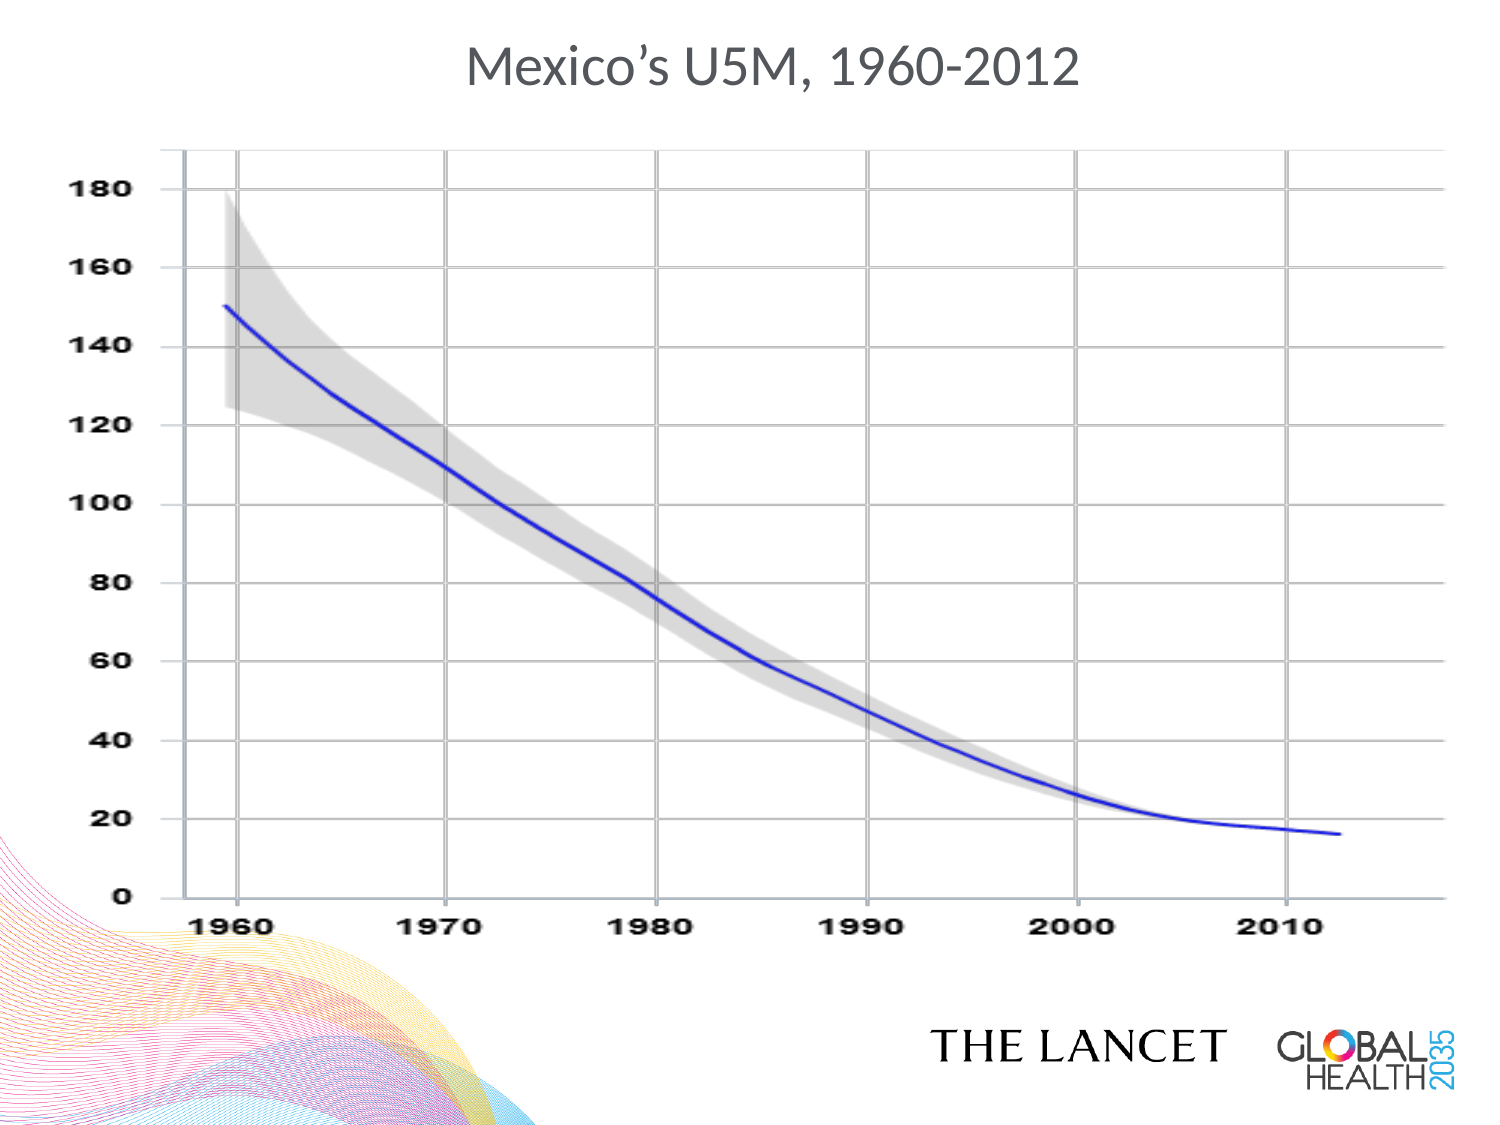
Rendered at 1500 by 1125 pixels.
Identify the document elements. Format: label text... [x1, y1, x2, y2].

picture [0, 0, 1500, 1125]
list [62, 149, 1451, 946]
title Mexico’s U5M, 1960-2012 [41, 12, 1500, 113]
